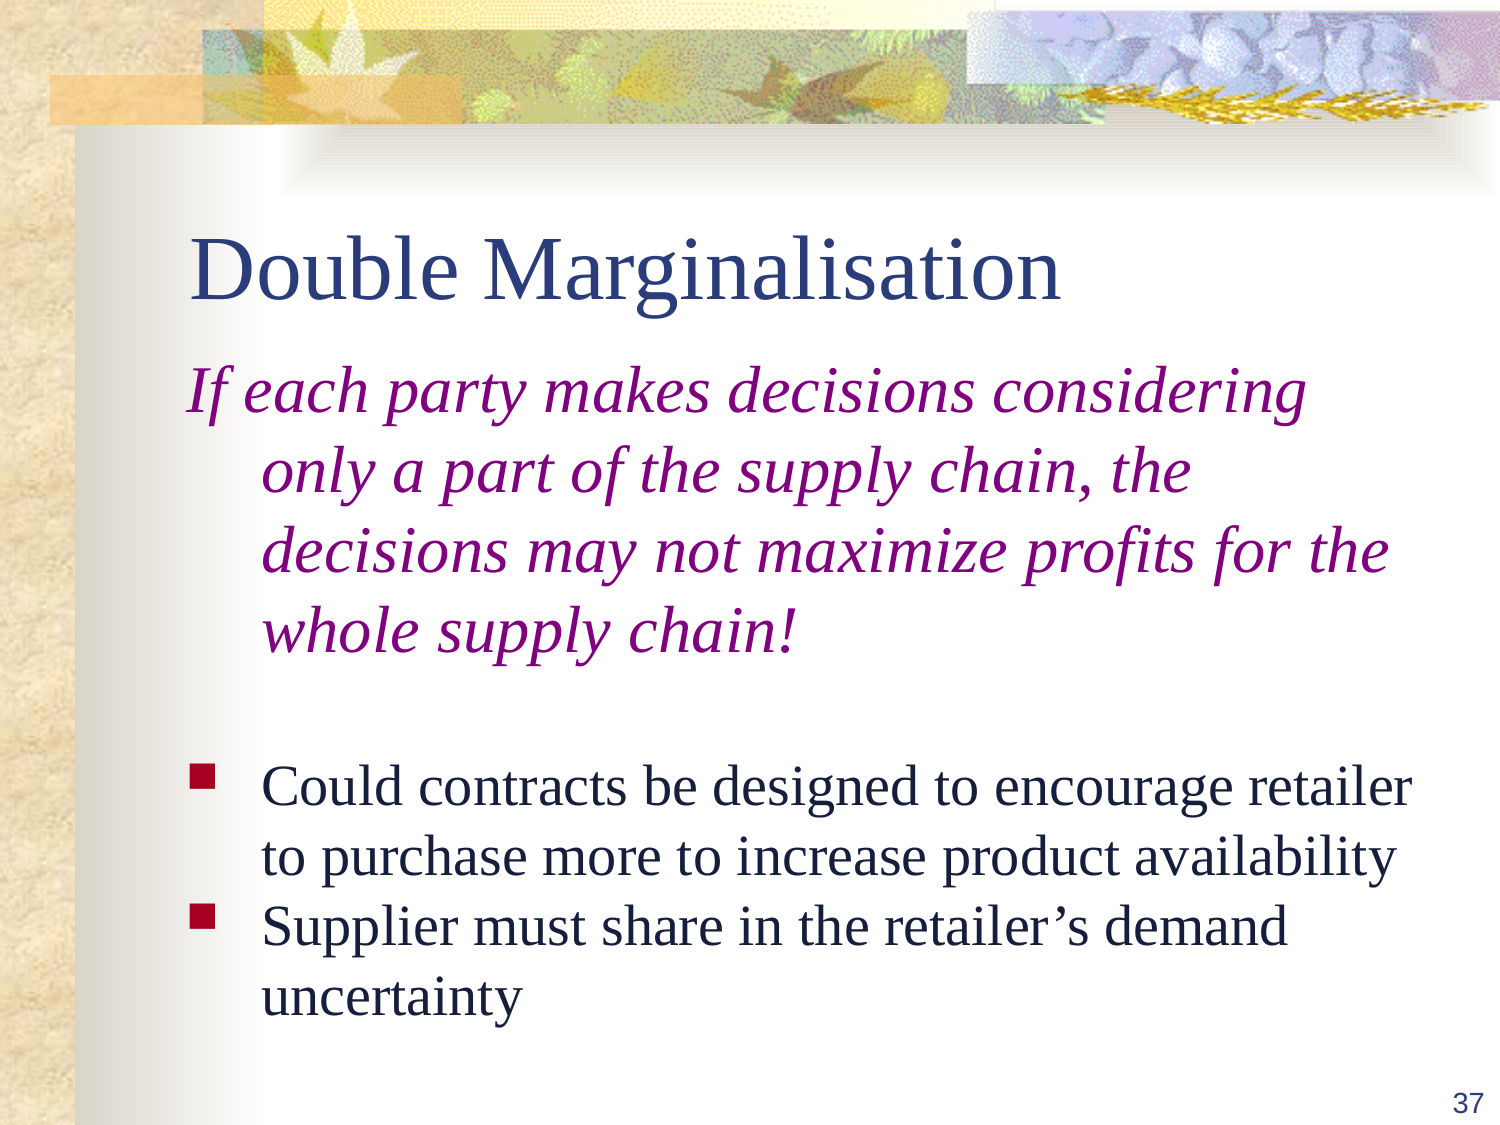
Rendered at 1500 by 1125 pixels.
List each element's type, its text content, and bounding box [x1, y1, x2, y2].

picture [0, 0, 1500, 1125]
title Double Marginalisation [174, 137, 1450, 325]
slide_number 37 [1350, 1052, 1500, 1125]
list If each party makes decisions considering only a part of the supply chain, the decisions may not maximize profits for the whole supply chain! Could contracts be designed to encourage retailer to purchase more to increase product availability Supplier must share in the retailer’s demand uncertainty [171, 338, 1450, 1020]
